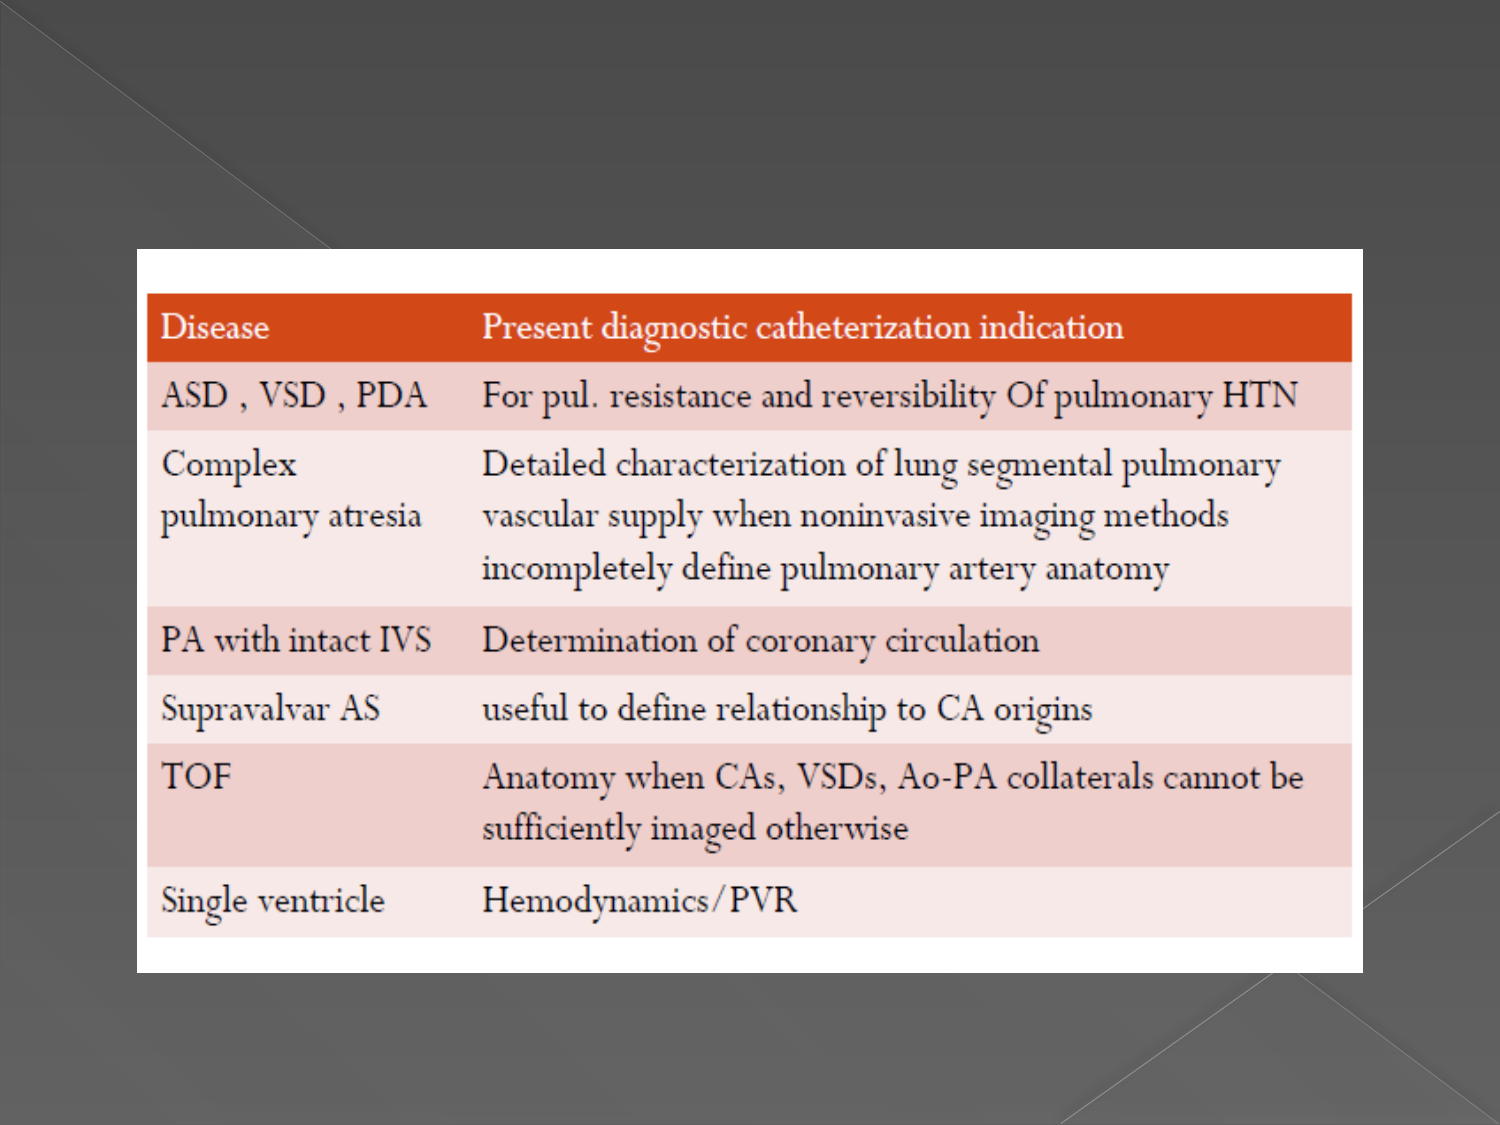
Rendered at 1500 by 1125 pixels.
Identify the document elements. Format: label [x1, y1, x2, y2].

list [137, 249, 1363, 974]
